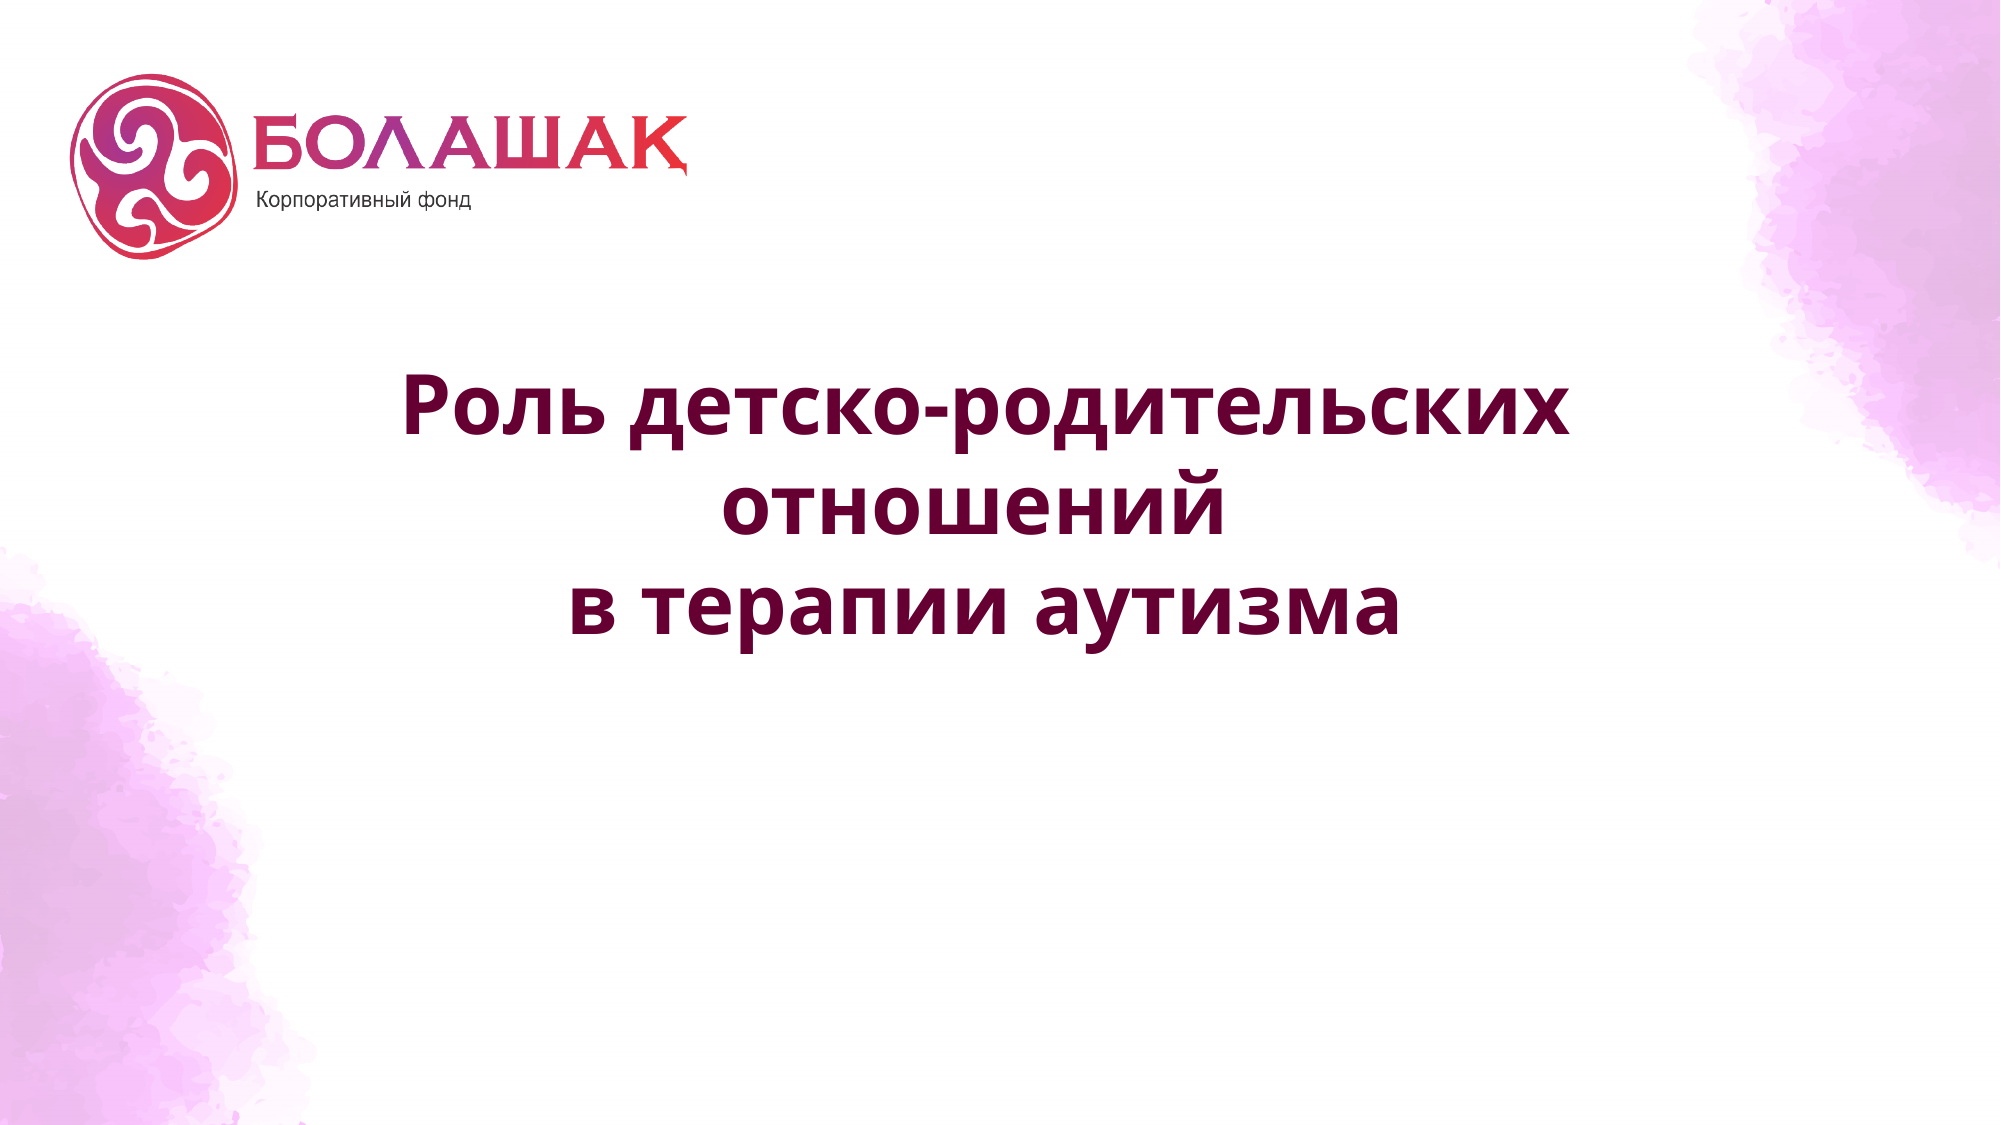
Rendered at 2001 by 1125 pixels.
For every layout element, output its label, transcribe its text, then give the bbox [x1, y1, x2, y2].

text_box Роль детско-родительских отношений в терапии аутизма [338, 344, 1633, 659]
picture [69, 73, 687, 260]
